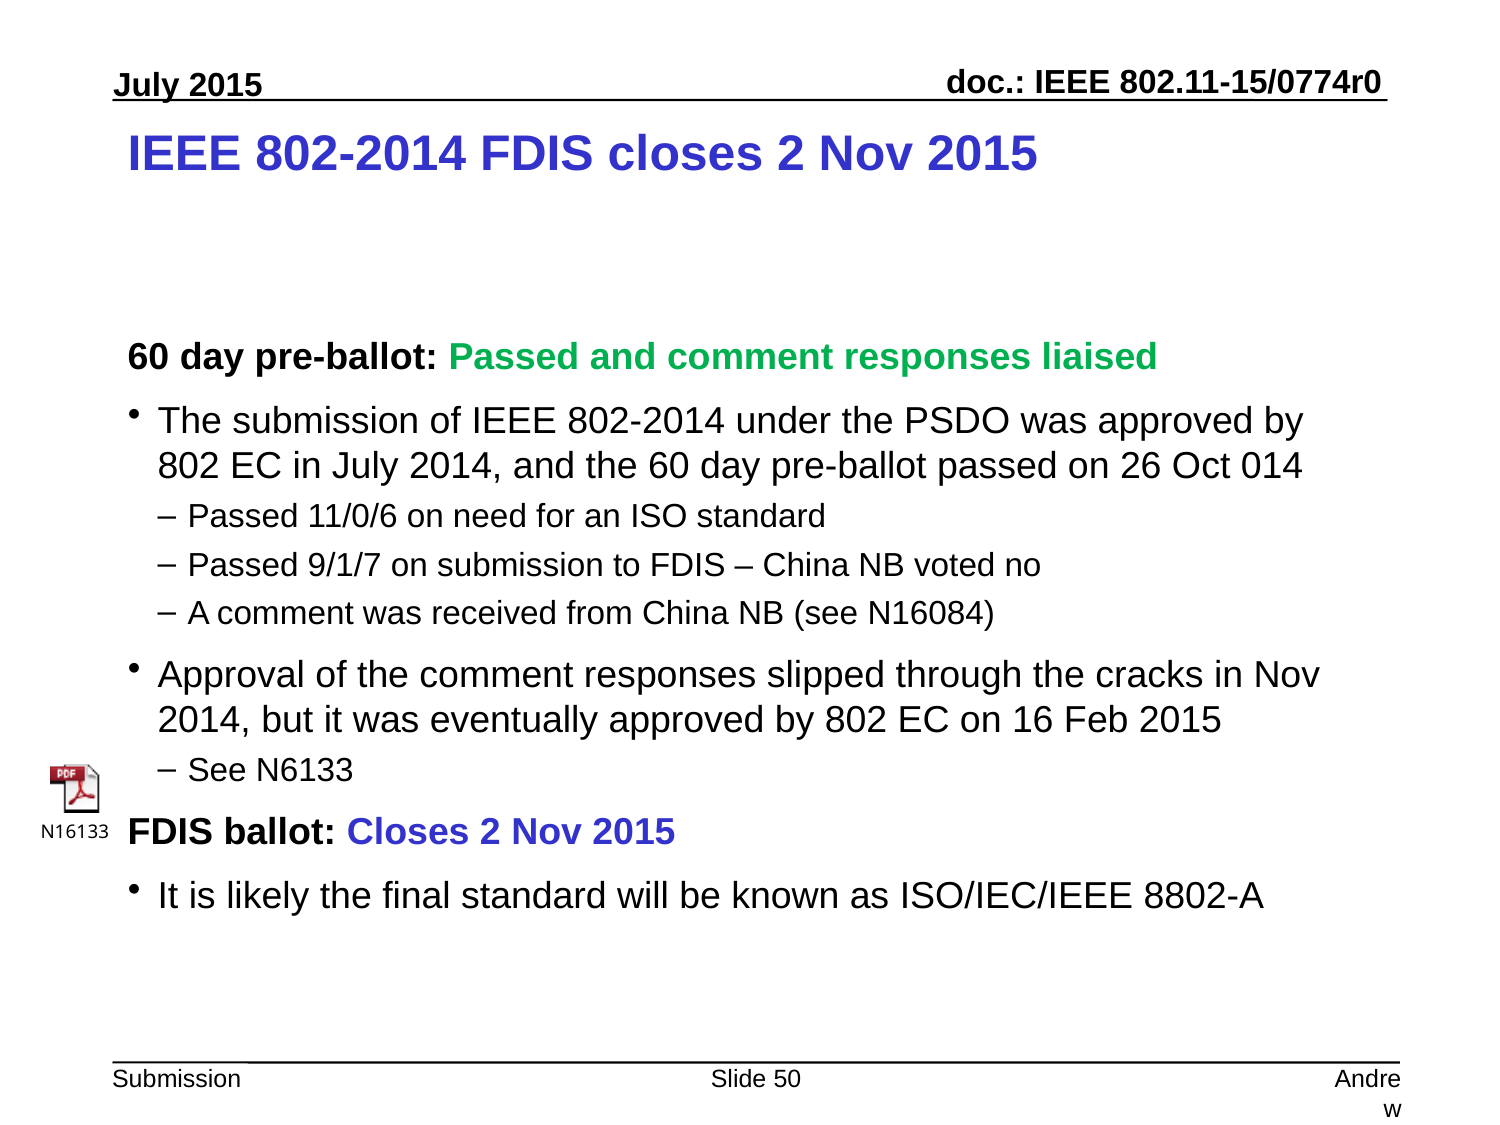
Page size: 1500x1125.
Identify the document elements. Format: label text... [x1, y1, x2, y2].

slide_number Slide 50 [709, 1061, 803, 1093]
footer Andrew Myles, Cisco [1320, 1061, 1402, 1093]
list 60 day pre-ballot: Passed and comment responses liaised The submission of IEEE 802-2014 under the PSDO was approved by 802 EC in July 2014, and the 60 day pre-ballot passed on 26 Oct 014 Passed 11/0/6 on need for an ISO standard Passed 9/1/7 on submission to FDIS – China NB voted no A comment was received from China NB (see N16084) Approval of the comment responses slipped through the cracks in Nov 2014, but it was eventually approved by 802 EC on 16 Feb 2015 See N6133 FDIS ballot: Closes 2 Nov 2015 It is likely the final standard will be known as ISO/IEC/IEEE 8802-A [112, 324, 1388, 1000]
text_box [0, 762, 151, 890]
title IEEE 802-2014 FDIS closes 2 Nov 2015 [112, 112, 1388, 288]
